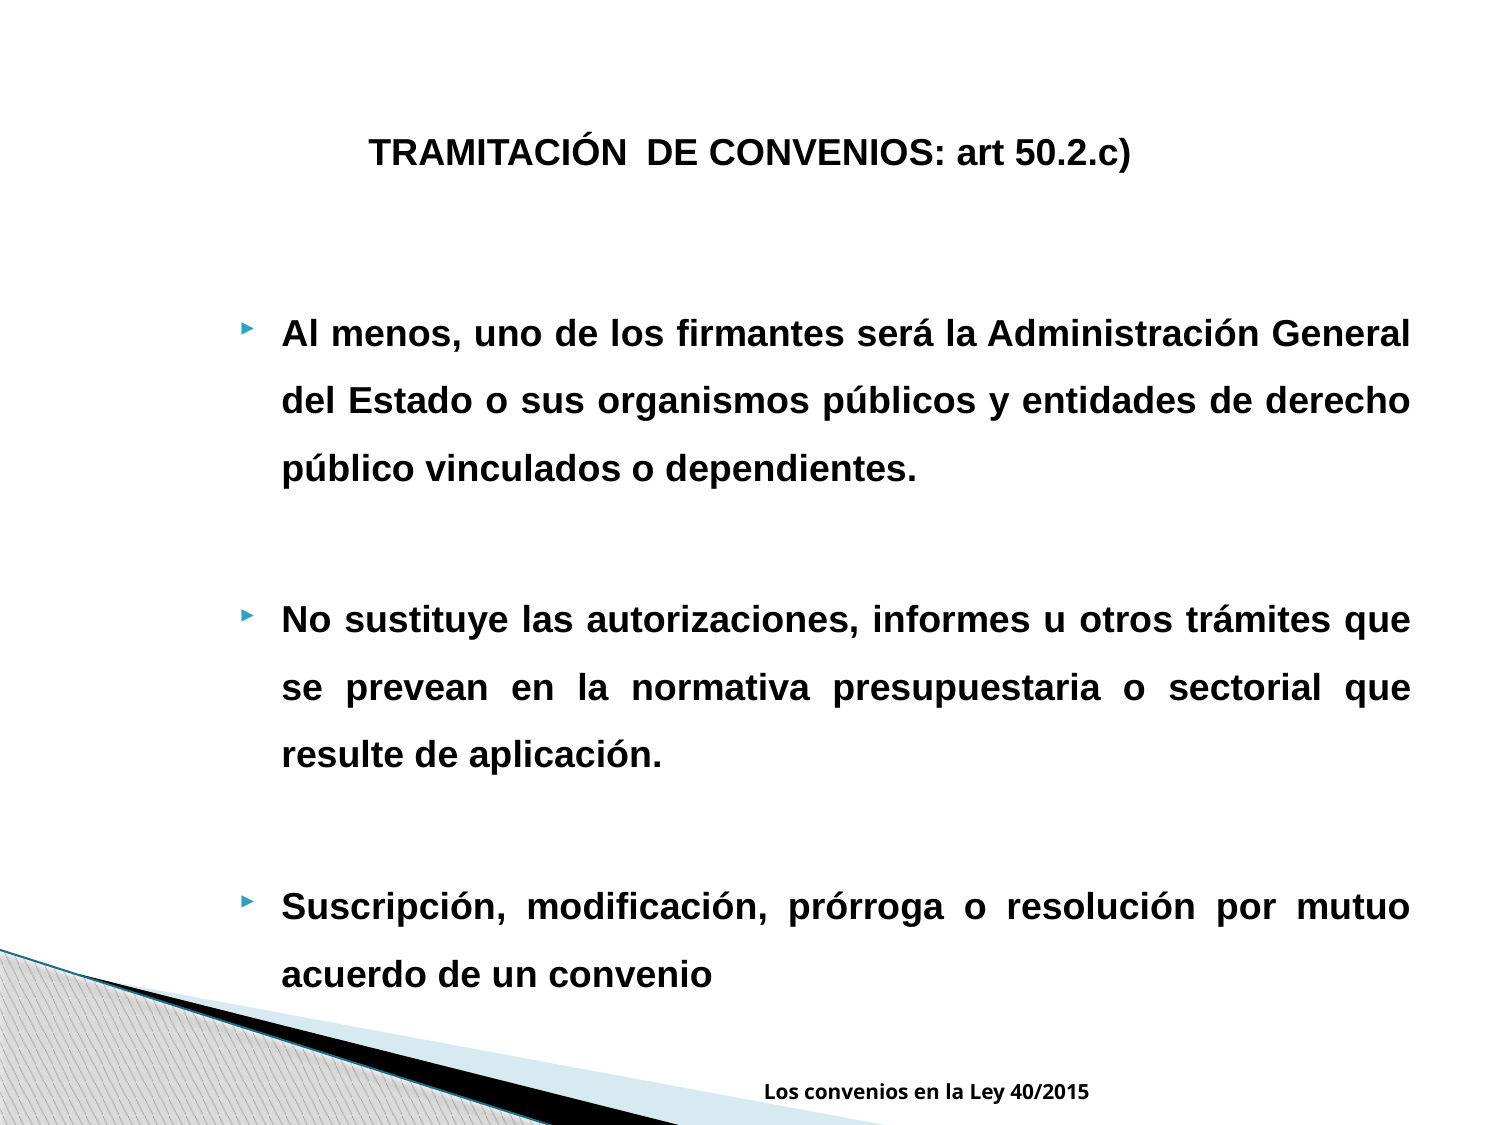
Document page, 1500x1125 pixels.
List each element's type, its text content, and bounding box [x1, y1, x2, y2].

list Al menos, uno de los firmantes será la Administración General del Estado o sus organismos públicos y entidades de derecho público vinculados o dependientes. No sustituye las autorizaciones, informes u otros trámites que se prevean en la normativa presupuestaria o sectorial que resulte de aplicación. Suscripción, modificación, prórroga o resolución por mutuo acuerdo de un convenio [206, 278, 1427, 1000]
title TRAMITACIÓN DE CONVENIOS: art 50.2.c) [75, 45, 1425, 233]
footer Los convenios en la Ley 40/2015 [718, 1051, 1105, 1112]
